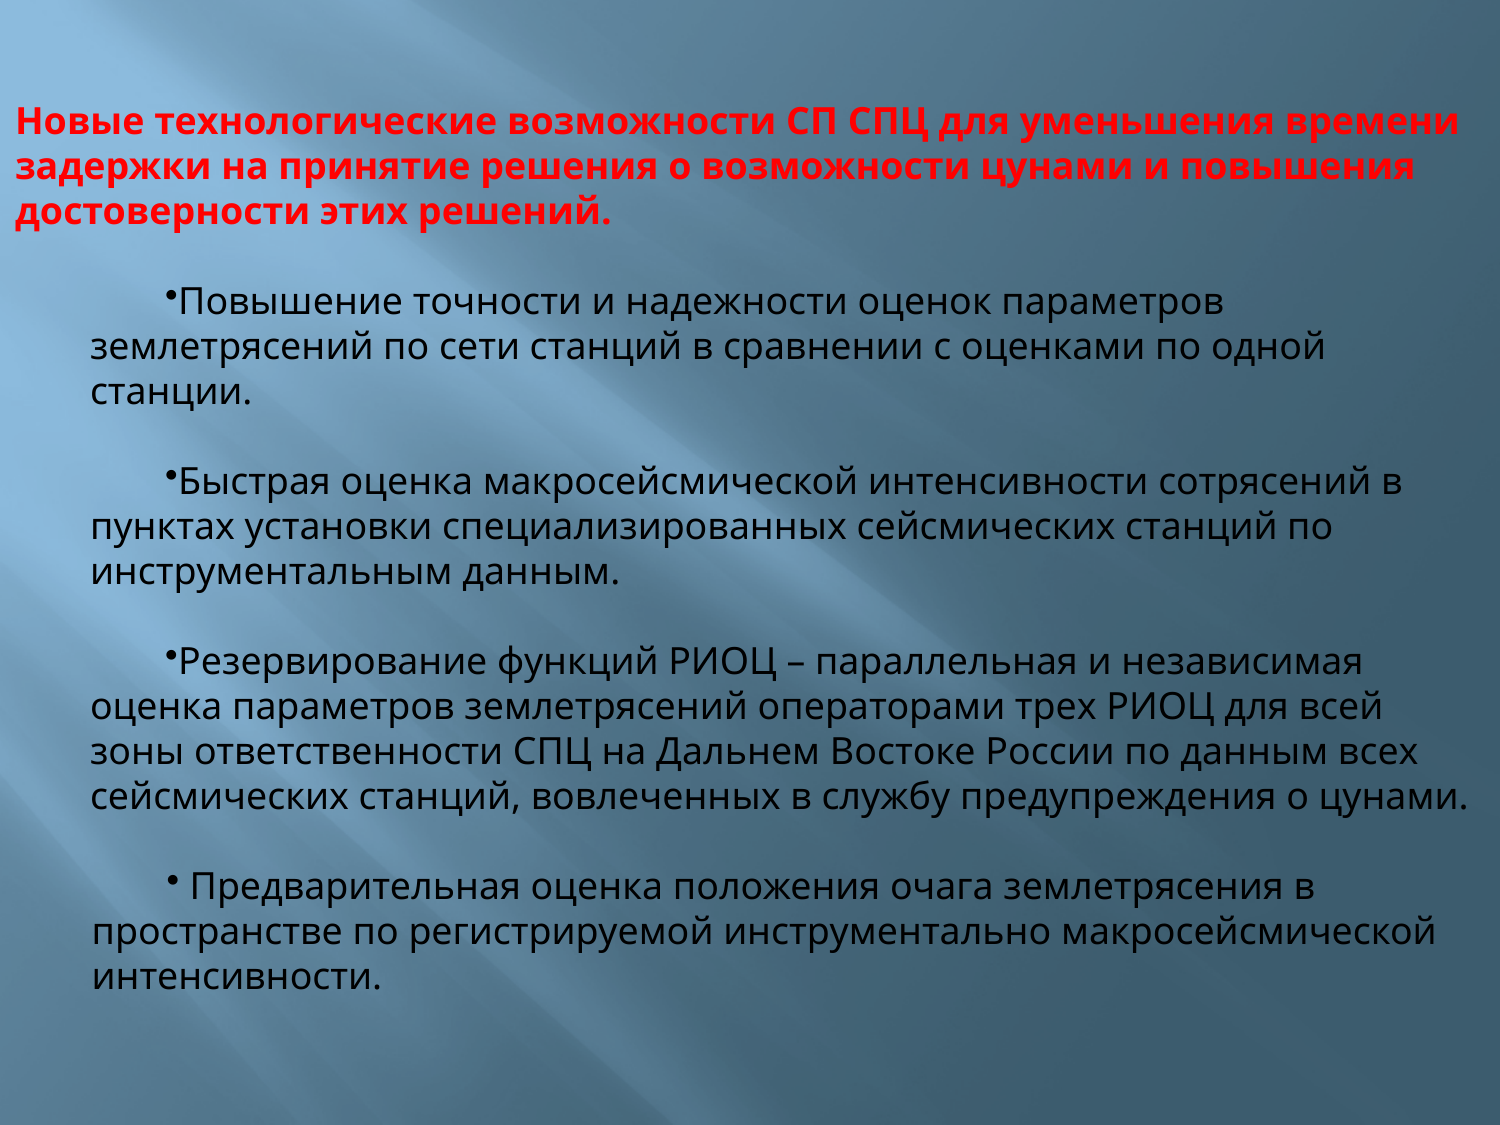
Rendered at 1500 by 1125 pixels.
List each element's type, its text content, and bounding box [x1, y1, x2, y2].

text_box Новые технологические возможности СП СПЦ для уменьшения времени задержки на принятие решения о возможности цунами и повышения достоверности этих решений. Повышение точности и надежности оценок параметров землетрясений по сети станций в сравнении с оценками по одной станции. Быстрая оценка макросейсмической интенсивности сотрясений в пунктах установки специализированных сейсмических станций по инструментальным данным. Резервирование функций РИОЦ – параллельная и независимая оценка параметров землетрясений операторами трех РИОЦ для всей зоны ответственности СПЦ на Дальнем Востоке России по данным всех сейсмических станций, вовлеченных в службу предупреждения о цунами. Предварительная оценка положения очага землетрясения в пространстве по регистрируемой инструментально макросейсмической интенсивности. [0, 89, 1500, 1005]
